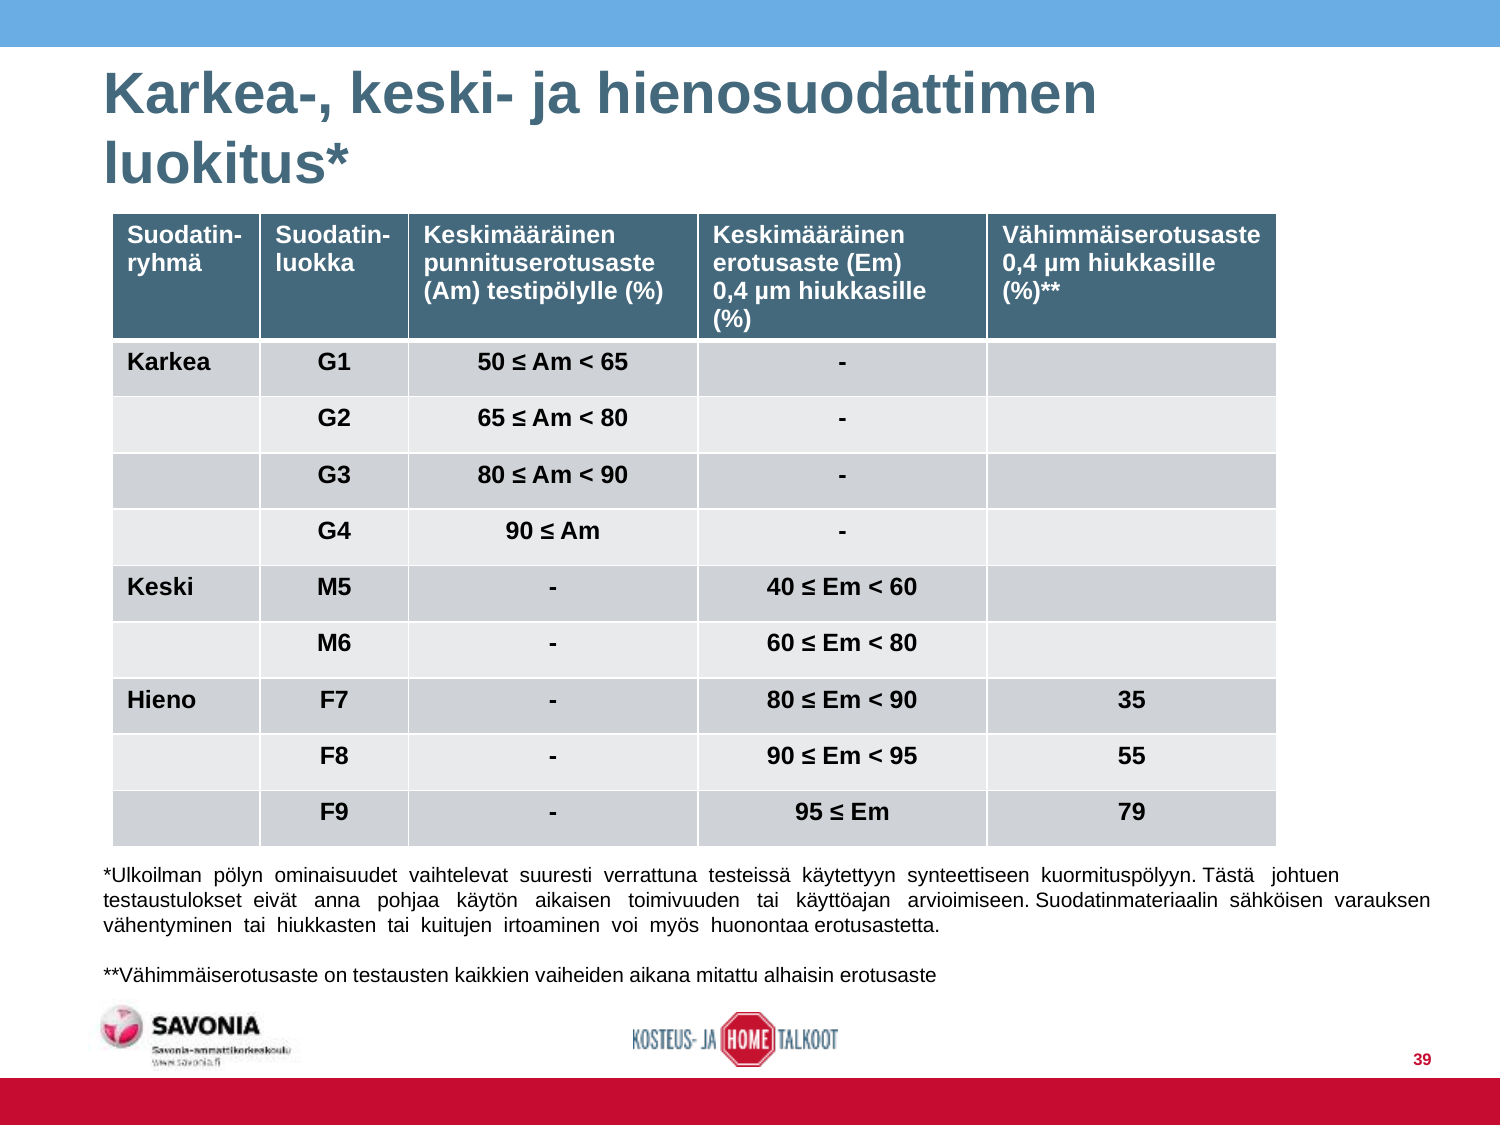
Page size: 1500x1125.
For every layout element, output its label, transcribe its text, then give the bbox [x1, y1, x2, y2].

table_header Vähimmäiserotusaste 0,4 µm hiukkasille (%)** [988, 214, 1276, 338]
table_cell Hieno [113, 679, 259, 733]
slide_number 39 [1364, 1016, 1447, 1077]
table_cell G3 [261, 454, 408, 508]
table_cell 80 ≤ Am < 90 [409, 454, 697, 508]
table_cell - [409, 735, 697, 790]
table_header Keskimääräinen erotusaste (Em) 0,4 µm hiukkasille (%) [699, 214, 986, 338]
picture [633, 1012, 838, 1067]
table_cell - [699, 343, 986, 396]
picture [88, 999, 302, 1071]
table_cell [113, 791, 259, 846]
table_cell [988, 566, 1276, 621]
table_cell 60 ≤ Em < 80 [699, 623, 986, 677]
table_cell 35 [988, 679, 1276, 733]
table_cell - [409, 791, 697, 846]
table_cell - [409, 623, 697, 677]
table_cell - [699, 454, 986, 508]
table_cell F9 [261, 791, 408, 846]
table_cell [988, 623, 1276, 677]
table_cell - [699, 397, 986, 452]
table_header Suodatin-ryhmä [113, 214, 259, 338]
table_cell 40 ≤ Em < 60 [699, 566, 986, 621]
table_cell [988, 397, 1276, 452]
table_cell 95 ≤ Em [699, 791, 986, 846]
table_cell 90 ≤ Em < 95 [699, 735, 986, 790]
table_cell 50 ≤ Am < 65 [409, 343, 697, 396]
table_cell 79 [988, 791, 1276, 846]
table_cell [113, 454, 259, 508]
table_cell F7 [261, 679, 408, 733]
table_cell [988, 510, 1276, 565]
table_cell M6 [261, 623, 408, 677]
table_header Keskimääräinen punnituserotusaste (Am) testipölylle (%) [409, 214, 697, 338]
table_cell G1 [261, 343, 408, 396]
table_cell [113, 397, 259, 452]
table_cell [113, 623, 259, 677]
table_cell - [409, 679, 697, 733]
table_cell [988, 343, 1276, 396]
title Karkea-, keski- ja hienosuodattimen luokitus* [88, 108, 1376, 203]
table_cell [113, 510, 259, 565]
text_box *Ulkoilman pölyn ominaisuudet vaihtelevat suuresti verrattuna testeissä käytettyyn synteettiseen kuormituspölyyn. Tästä johtuen testaustulokset eivät anna pohjaa käytön aikaisen toimivuuden tai käyttöajan arvioimiseen. Suodatinmateriaalin sähköisen varauksen vähentyminen tai hiukkasten tai kuitujen irtoaminen voi myös huonontaa erotusastetta. **Vähimmäiserotusaste on testausten kaikkien vaiheiden aikana mitattu alhaisin erotusaste [88, 854, 1471, 995]
table_cell 90 ≤ Am [409, 510, 697, 565]
table_cell - [699, 510, 986, 565]
table_cell G2 [261, 397, 408, 452]
table_header Suodatin-luokka [261, 214, 408, 338]
table_cell 55 [988, 735, 1276, 790]
table_cell M5 [261, 566, 408, 621]
table_cell Keski [113, 566, 259, 621]
table_cell [113, 735, 259, 790]
table_cell 65 ≤ Am < 80 [409, 397, 697, 452]
table_cell Karkea [113, 343, 259, 396]
table_cell G4 [261, 510, 408, 565]
table_cell F8 [261, 735, 408, 790]
table_cell 80 ≤ Em < 90 [699, 679, 986, 733]
table_cell - [409, 566, 697, 621]
table_cell [988, 454, 1276, 508]
